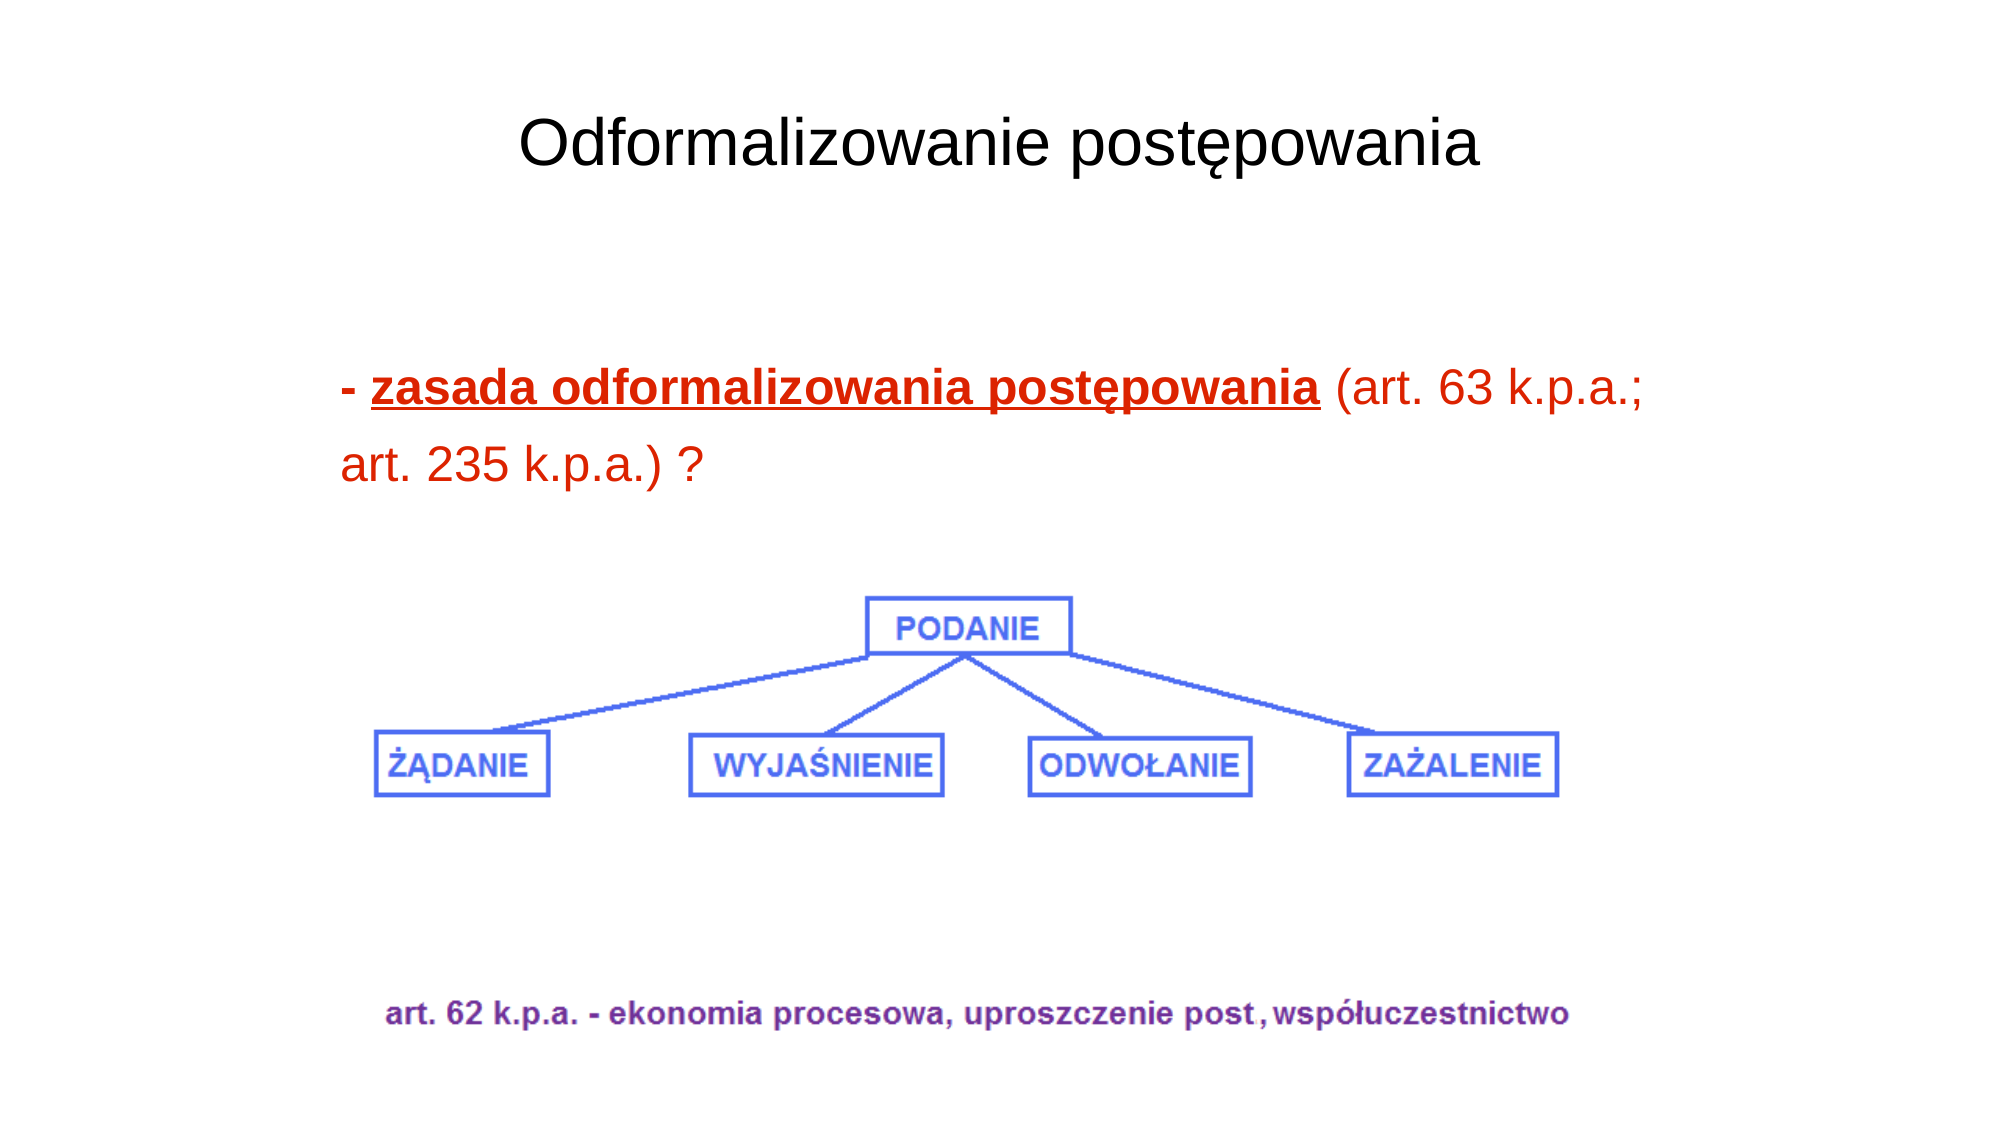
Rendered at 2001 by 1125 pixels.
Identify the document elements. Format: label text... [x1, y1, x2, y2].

picture [368, 590, 1569, 807]
picture [368, 985, 1573, 1034]
title Odformalizowanie postępowania [324, 21, 1675, 257]
subtitle - zasada odformalizowania postępowania (art. 63 k.p.a.; art. 235 k.p.a.) ? [338, 354, 1689, 798]
